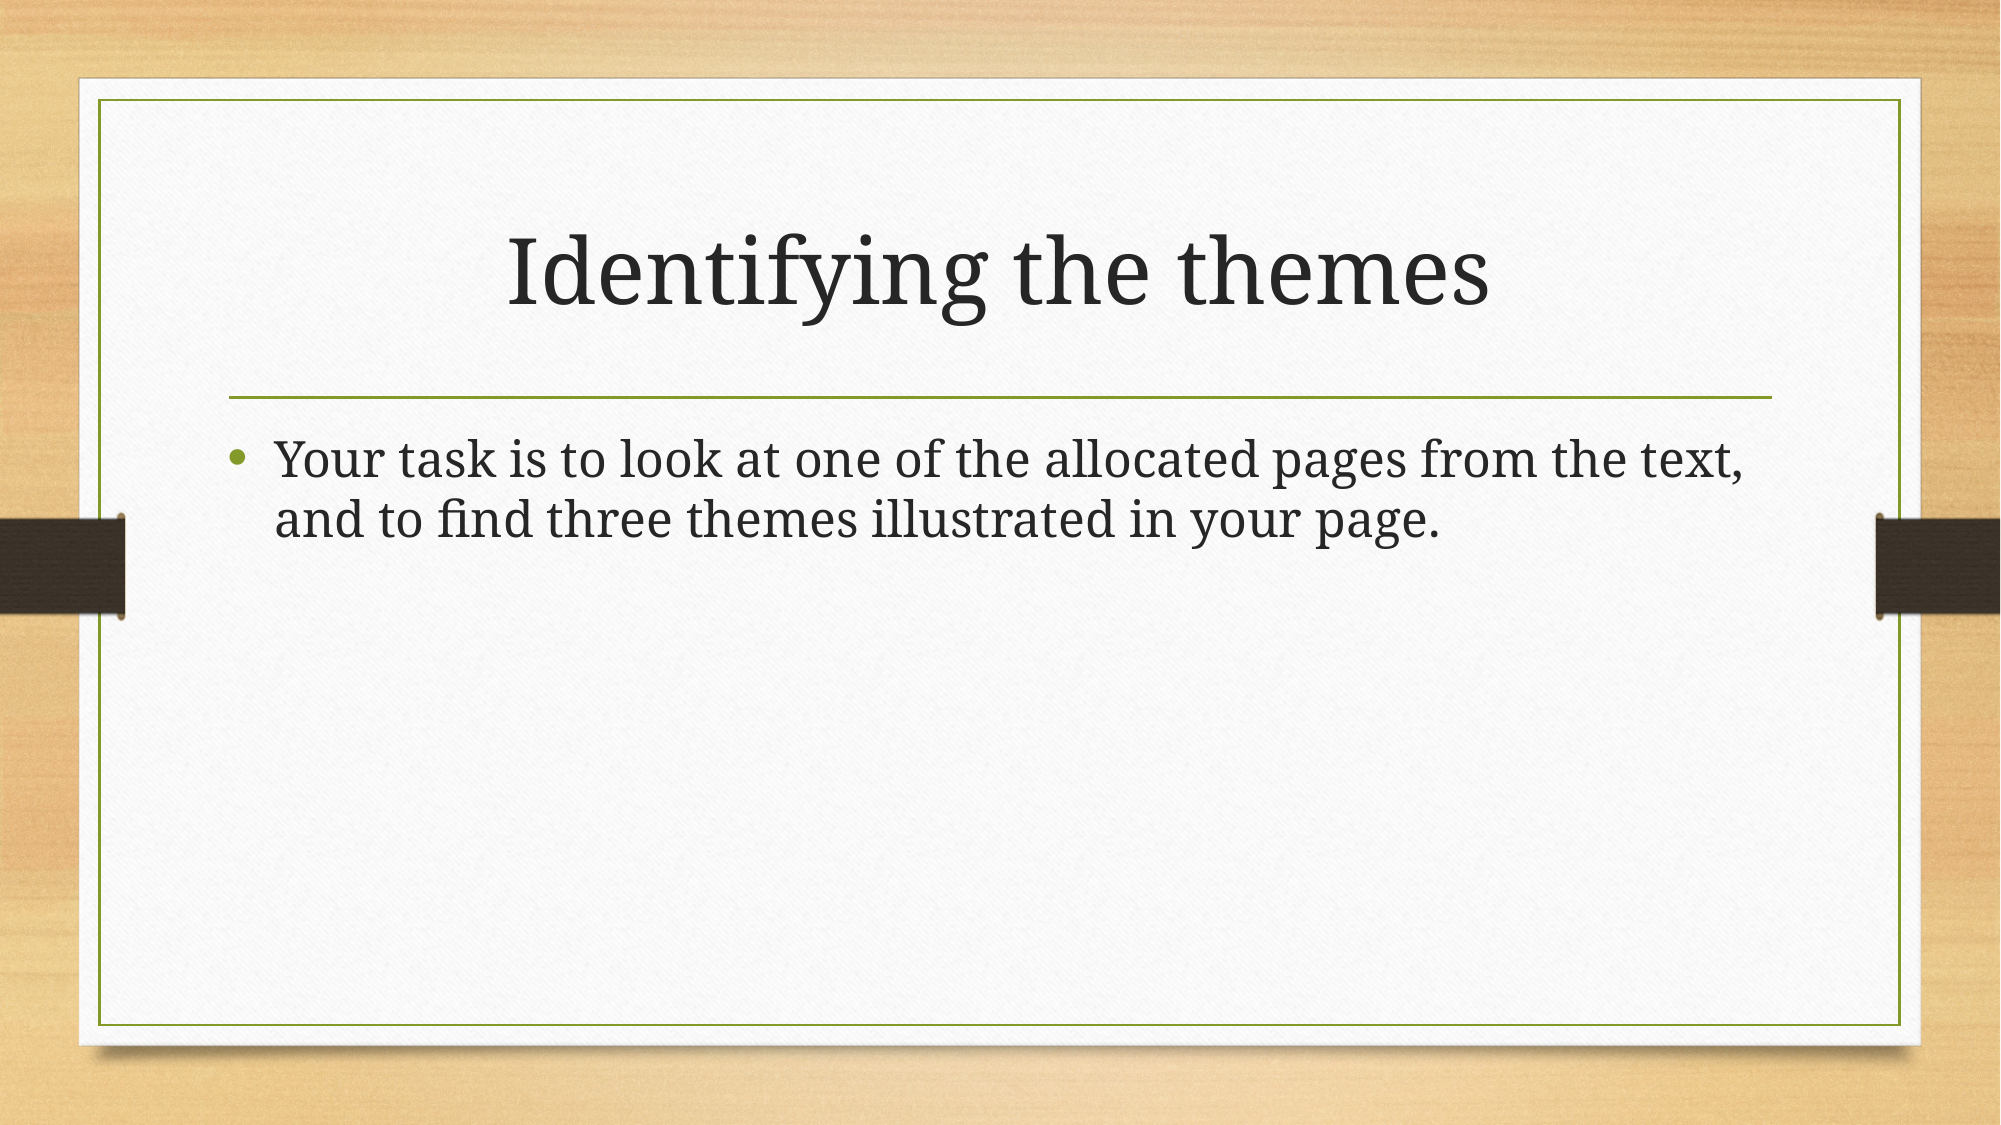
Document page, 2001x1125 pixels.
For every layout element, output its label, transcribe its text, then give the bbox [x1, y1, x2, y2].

picture [0, 0, 2001, 1125]
list Your task is to look at one of the allocated pages from the text, and to find three themes illustrated in your page. [212, 419, 1788, 964]
title Identifying the themes [212, 161, 1788, 375]
